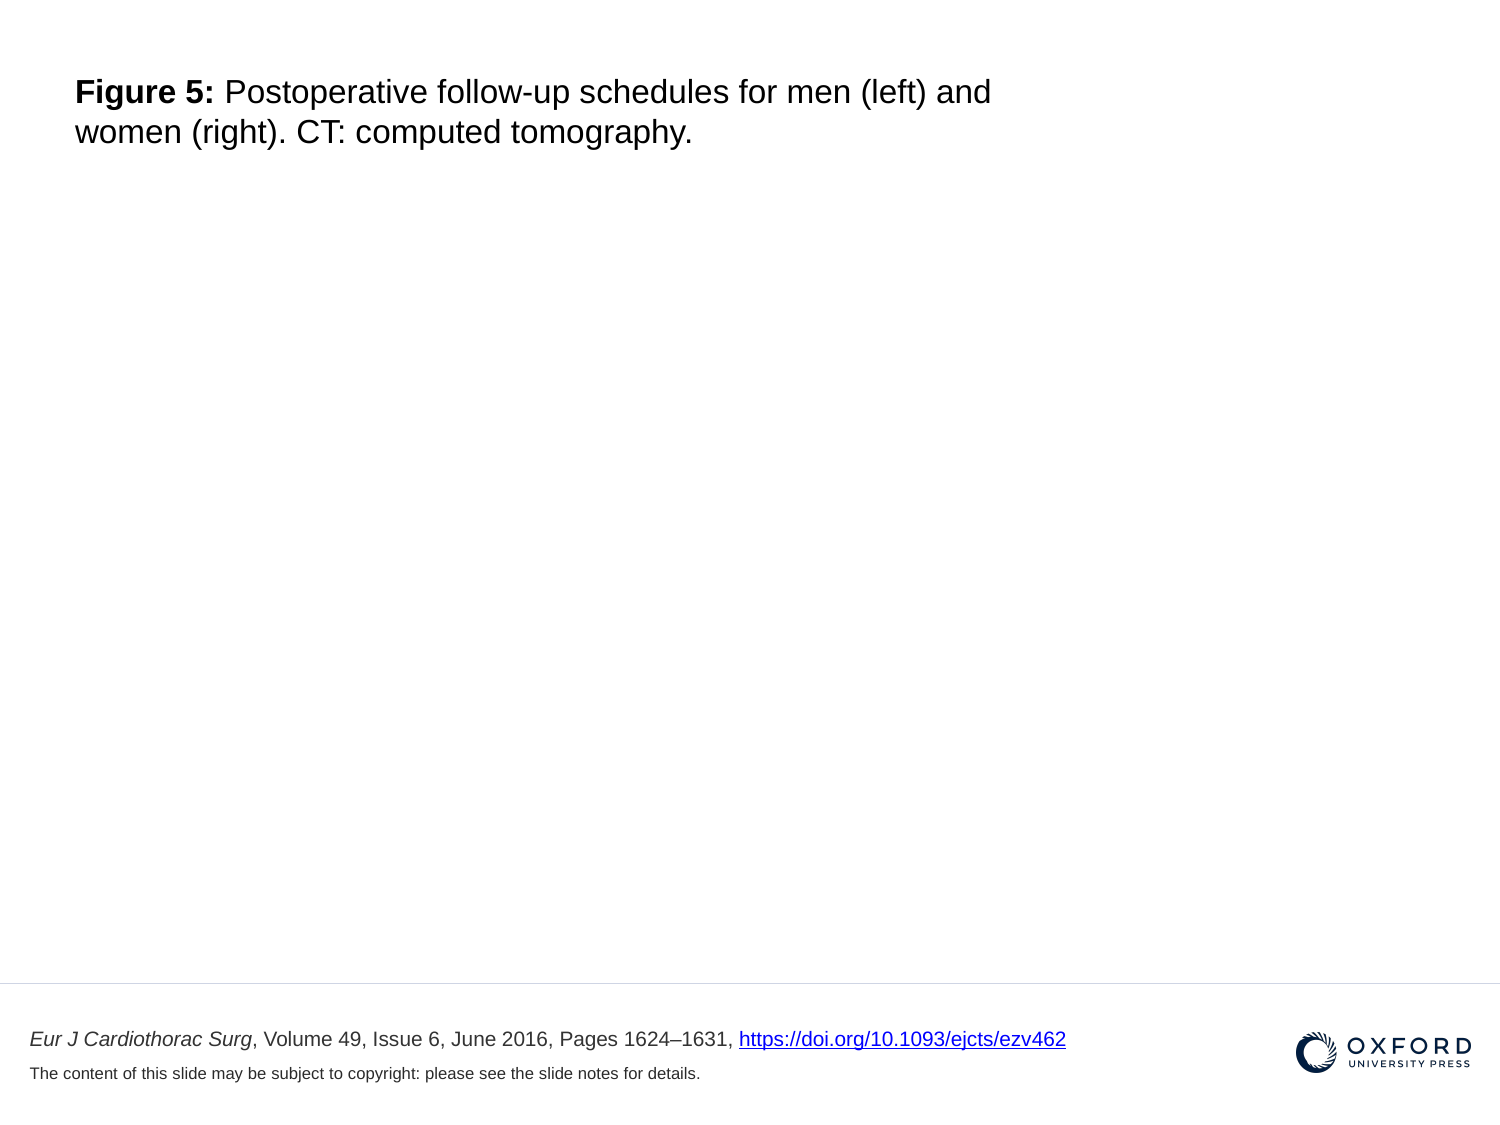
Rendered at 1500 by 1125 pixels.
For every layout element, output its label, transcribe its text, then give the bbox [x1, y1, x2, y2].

footer Eur J Cardiothorac Surg, Volume 49, Issue 6, June 2016, Pages 1624–1631, https://doi.org/10.1093/ejcts/ezv462 The content of this slide may be subject to copyright: please see the slide notes for details. [0, 983, 1260, 1125]
picture [1296, 1032, 1471, 1073]
title Figure 5: Postoperative follow-up schedules for men (left) and women (right). CT: computed tomography. [75, 69, 1078, 171]
